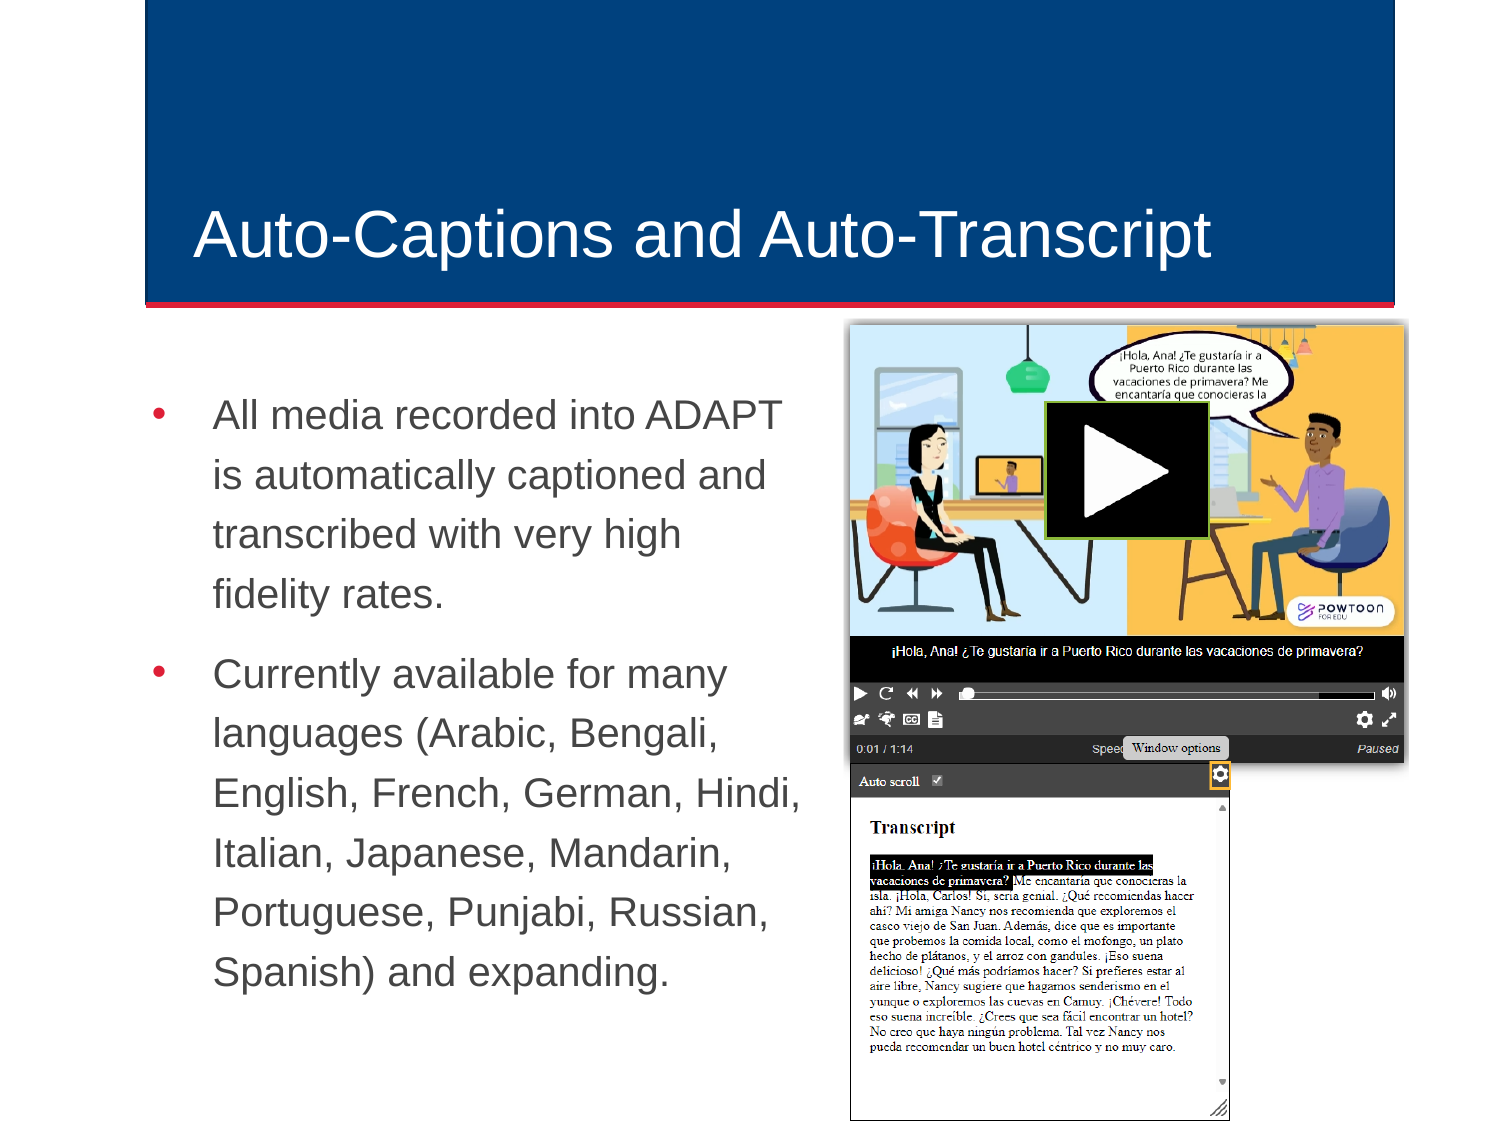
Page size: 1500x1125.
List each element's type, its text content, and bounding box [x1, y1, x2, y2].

picture [838, 313, 1409, 1125]
list All media recorded into ADAPT is automatically captioned and transcribed with very high fidelity rates. Currently available for many languages (Arabic, Bengali, English, French, German, Hindi, Italian, Japanese, Mandarin, Portuguese, Punjabi, Russian, Spanish) and expanding. [120, 370, 820, 1034]
title Auto-Captions and Auto-Transcript [178, 132, 1361, 280]
